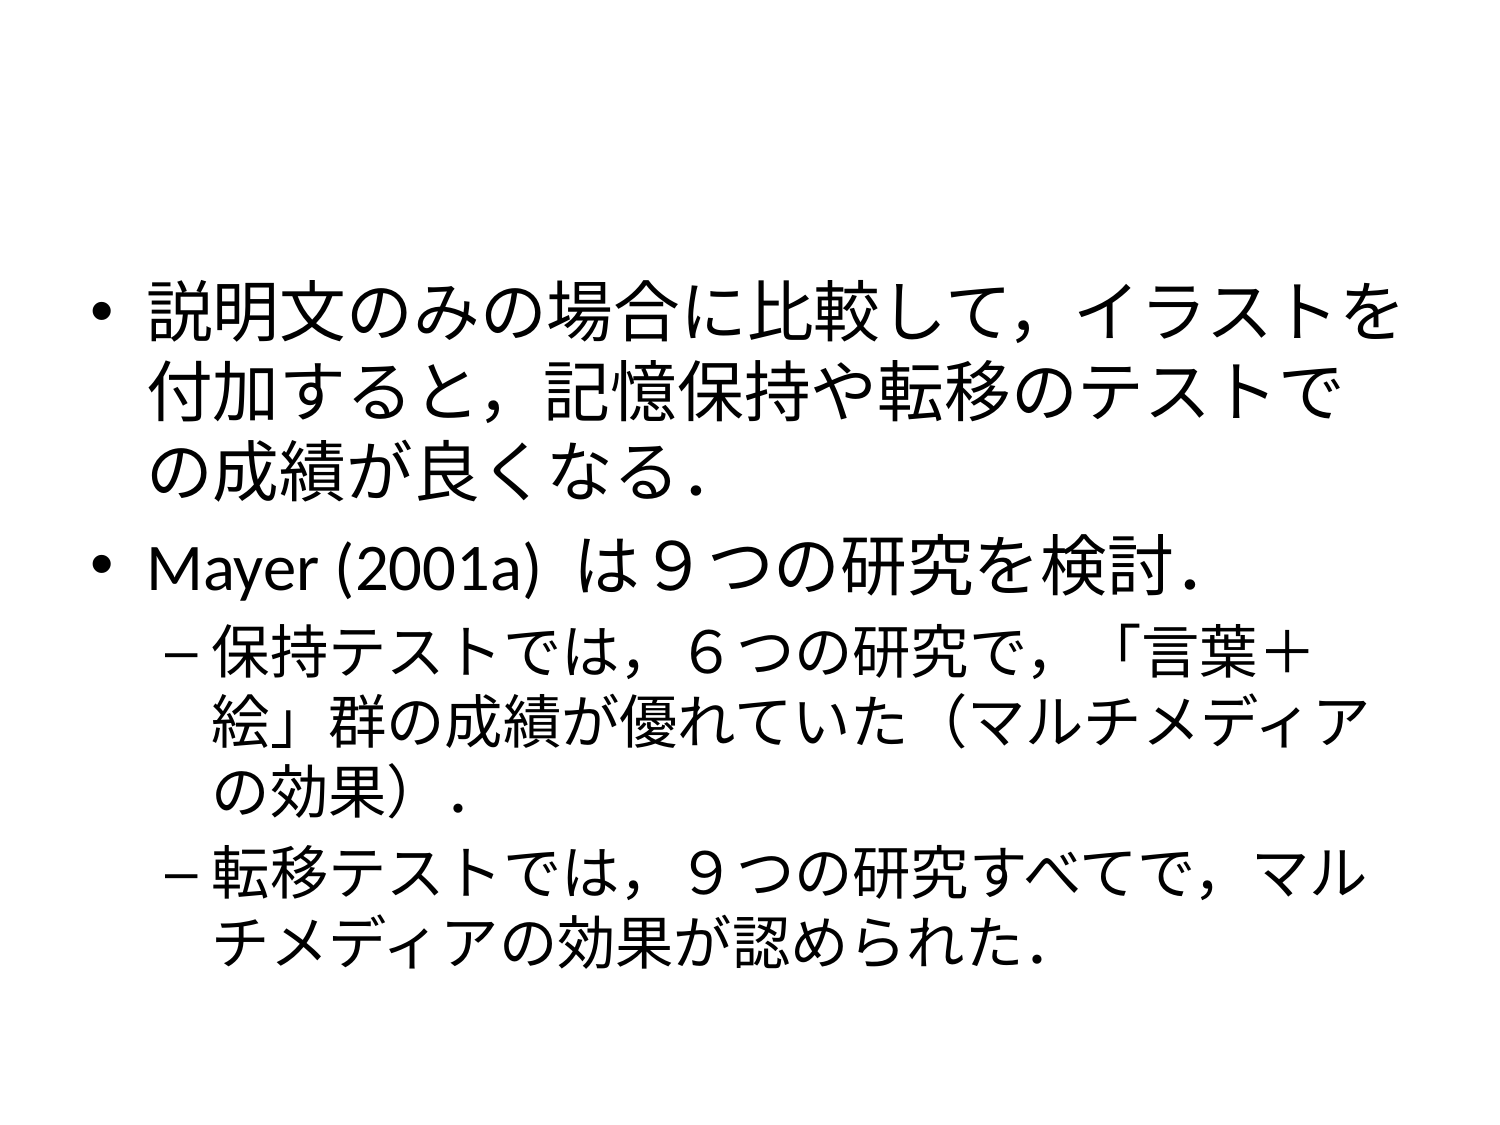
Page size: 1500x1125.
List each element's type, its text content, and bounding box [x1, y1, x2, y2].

list 説明文のみの場合に比較して，イラストを付加すると，記憶保持や転移のテストでの成績が良くなる． Mayer (2001a) は９つの研究を検討． 保持テストでは，６つの研究で，「言葉＋絵」群の成績が優れていた（マルチメディアの効果）． 転移テストでは，９つの研究すべてで，マルチメディアの効果が認められた． [75, 262, 1425, 1005]
